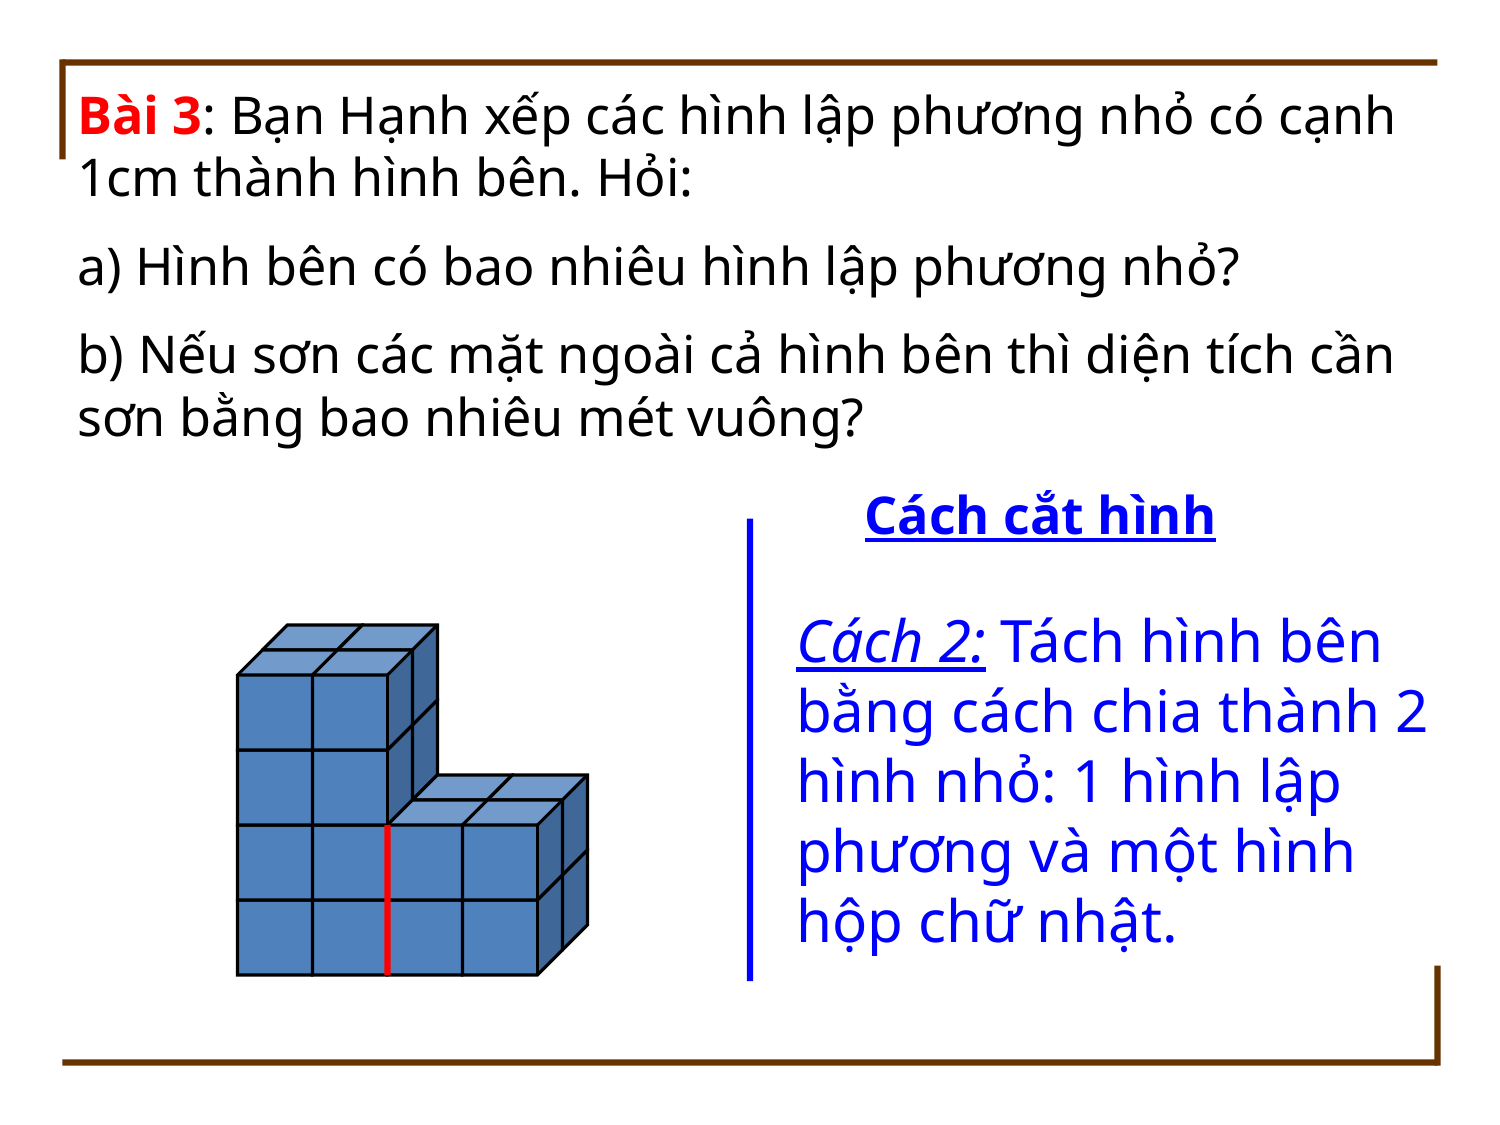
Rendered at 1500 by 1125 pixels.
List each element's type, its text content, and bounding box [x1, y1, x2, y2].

text_box Cách 2: Tách hình bên bằng cách chia thành 2 hình nhỏ: 1 hình lập phương và một hình hộp chữ nhật. [781, 597, 1469, 962]
text_box Cách cắt hình [849, 474, 1325, 553]
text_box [62, 59, 1438, 160]
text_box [387, 774, 588, 976]
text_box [237, 624, 438, 826]
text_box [62, 965, 1438, 1066]
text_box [237, 834, 382, 976]
text_box Bài 3: Bạn Hạnh xếp các hình lập phương nhỏ có cạnh 1cm thành hình bên. Hỏi: a) Hình bên có bao nhiêu hình lập phương nhỏ? b) Nếu sơn các mặt ngoài cả hình bên thì diện tích cần sơn bằng bao nhiêu mét vuông? [62, 74, 1500, 455]
